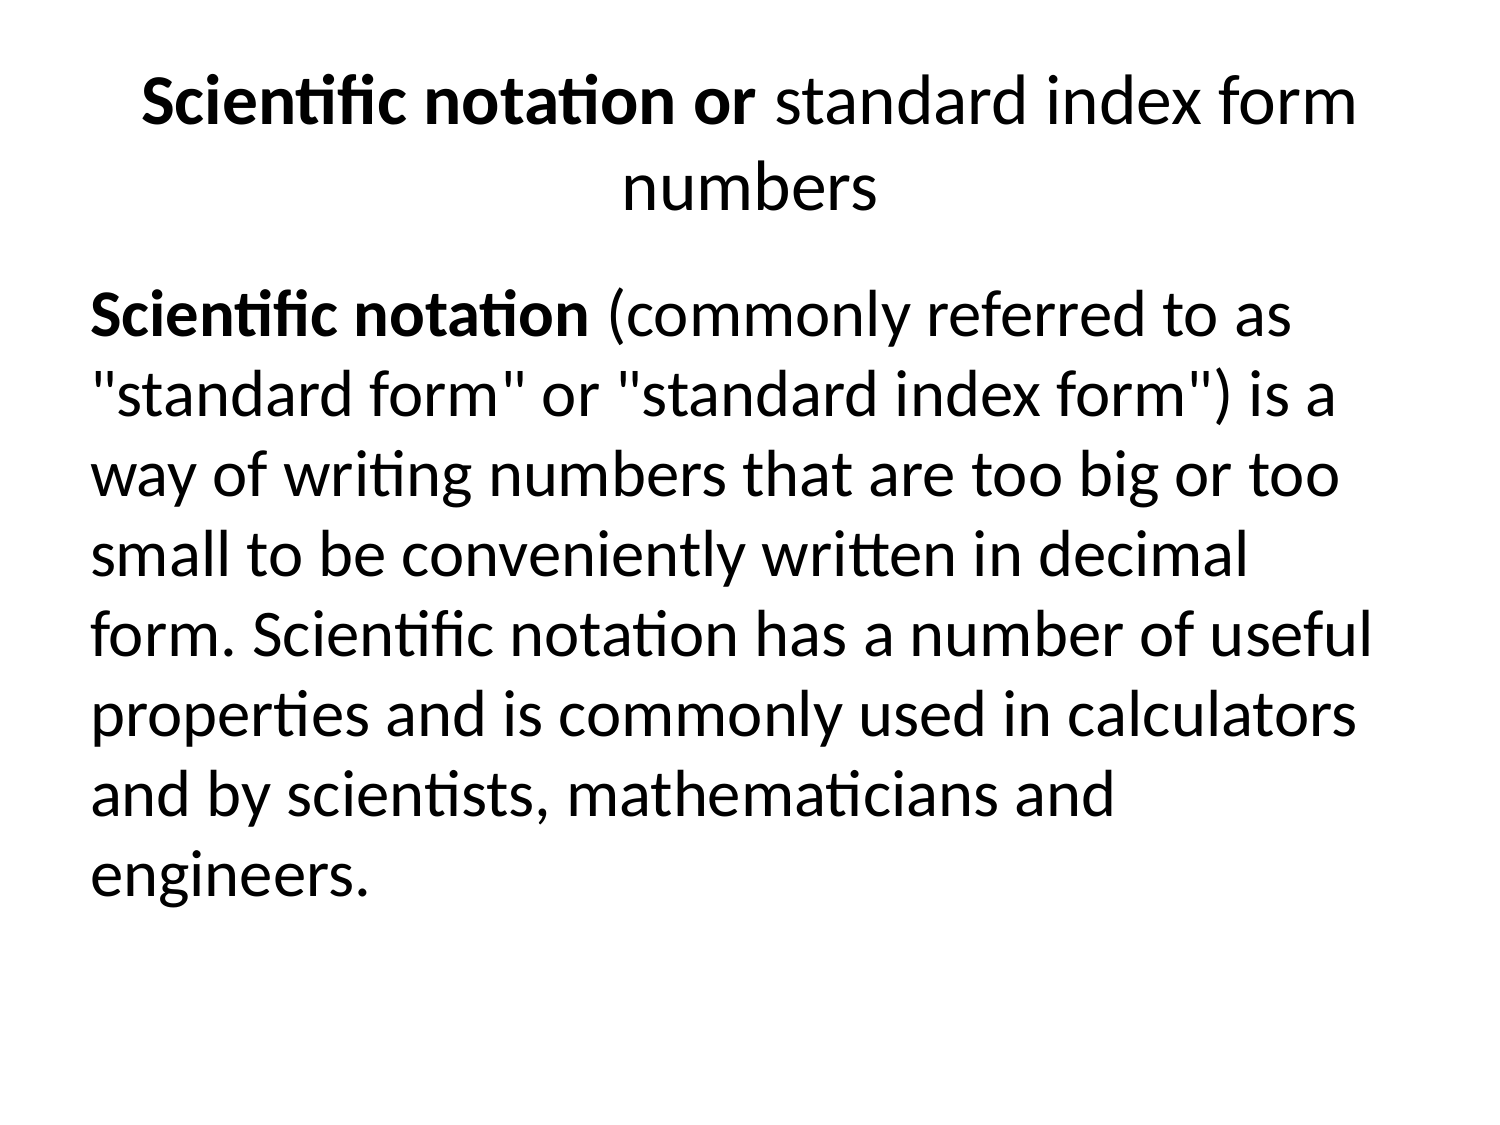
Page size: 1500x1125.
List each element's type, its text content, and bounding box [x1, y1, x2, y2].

list Scientific notation (commonly referred to as "standard form" or "standard index form") is a way of writing numbers that are too big or too small to be conveniently written in decimal form. Scientific notation has a number of useful properties and is commonly used in calculators and by scientists, mathematicians and engineers. [75, 262, 1425, 1005]
title Scientific notation or standard index form numbers [75, 45, 1425, 233]
